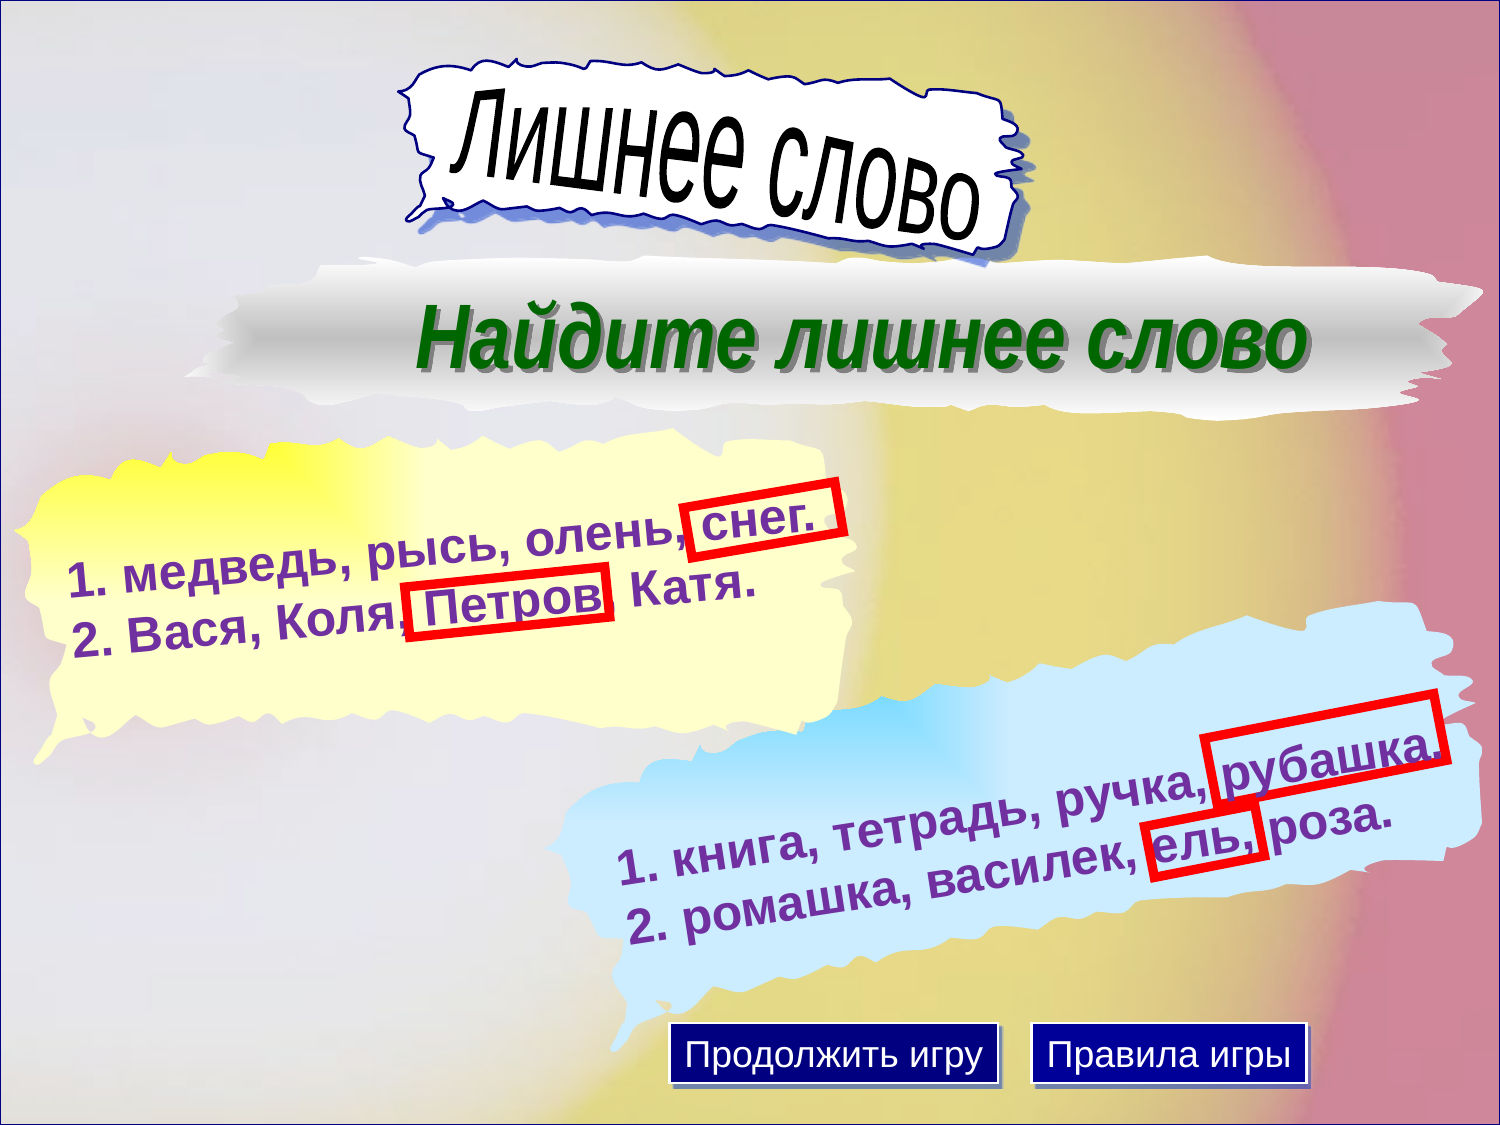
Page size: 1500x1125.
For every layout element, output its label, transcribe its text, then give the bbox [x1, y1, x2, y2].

text_box [33, 606, 853, 765]
text_box Найдите лишнее слово [377, 290, 1406, 374]
text_box [610, 831, 1479, 1052]
text_box [543, 600, 1473, 939]
text_box Продолжить игру [669, 1023, 999, 1083]
text_box [184, 255, 1483, 421]
text_box [14, 428, 826, 642]
text_box 1. книга, тетрадь, ручка, рубашка. 2. ромашка, василек, ель, роза. [596, 691, 1500, 965]
text_box [1257, 693, 1436, 728]
text_box [404, 566, 610, 638]
text_box [1144, 805, 1265, 878]
text_box Правила игры [1031, 1023, 1307, 1083]
text_box 1. медведь, рысь, олень, снег. 2. Вася, Коля, Петров, Катя. [48, 467, 876, 678]
text_box [0, 0, 1500, 1125]
text_box [398, 58, 1024, 255]
